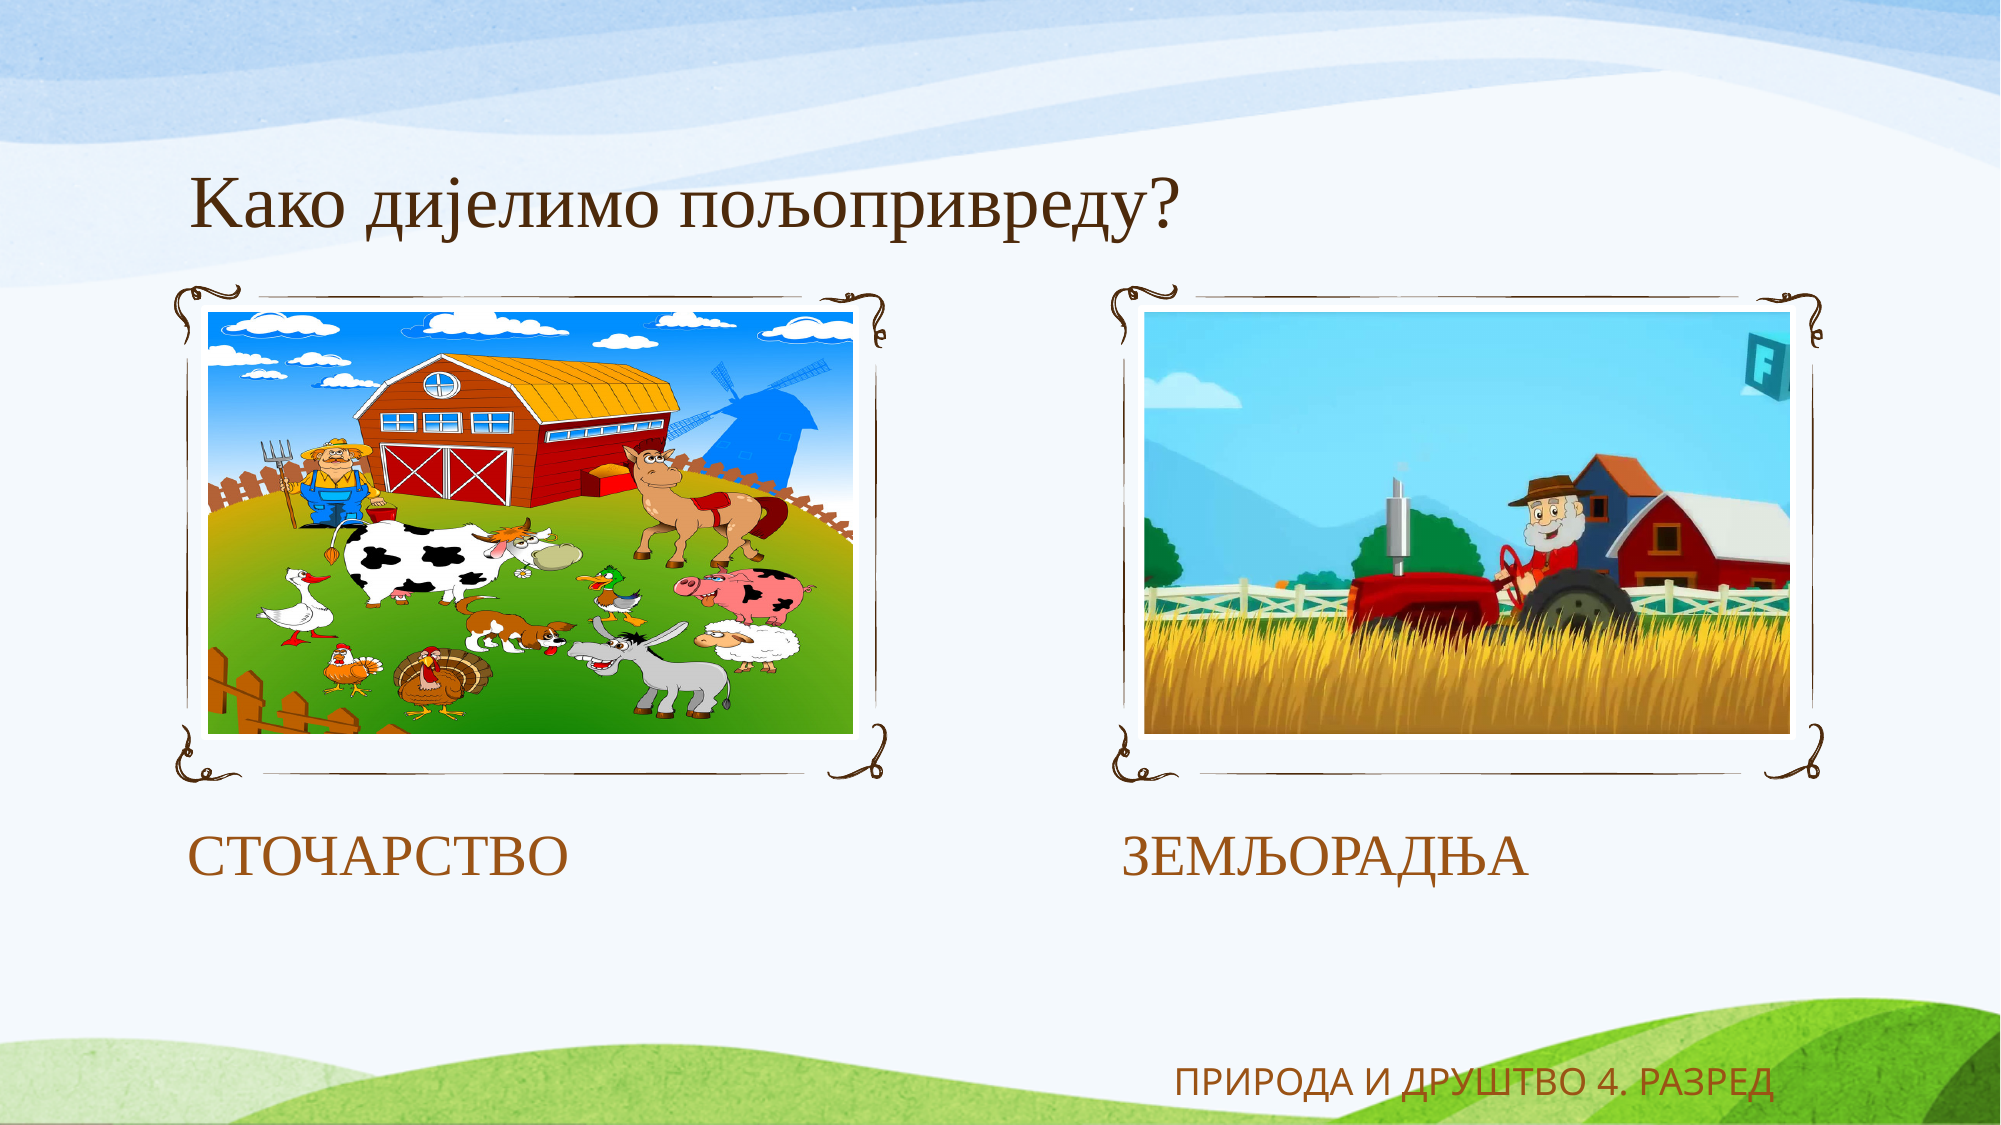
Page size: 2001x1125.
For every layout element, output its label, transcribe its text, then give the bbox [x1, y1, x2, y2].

title Kaко дијелимо пољопривреду? [174, 50, 1825, 250]
list СТОЧАРСТВО [172, 809, 890, 975]
text_box ПРИРОДА И ДРУШТВО 4. РАЗРЕД [1158, 1049, 2000, 1125]
picture [0, 0, 2001, 1125]
list ЗЕМЉОРАДЊА [1106, 809, 1823, 975]
